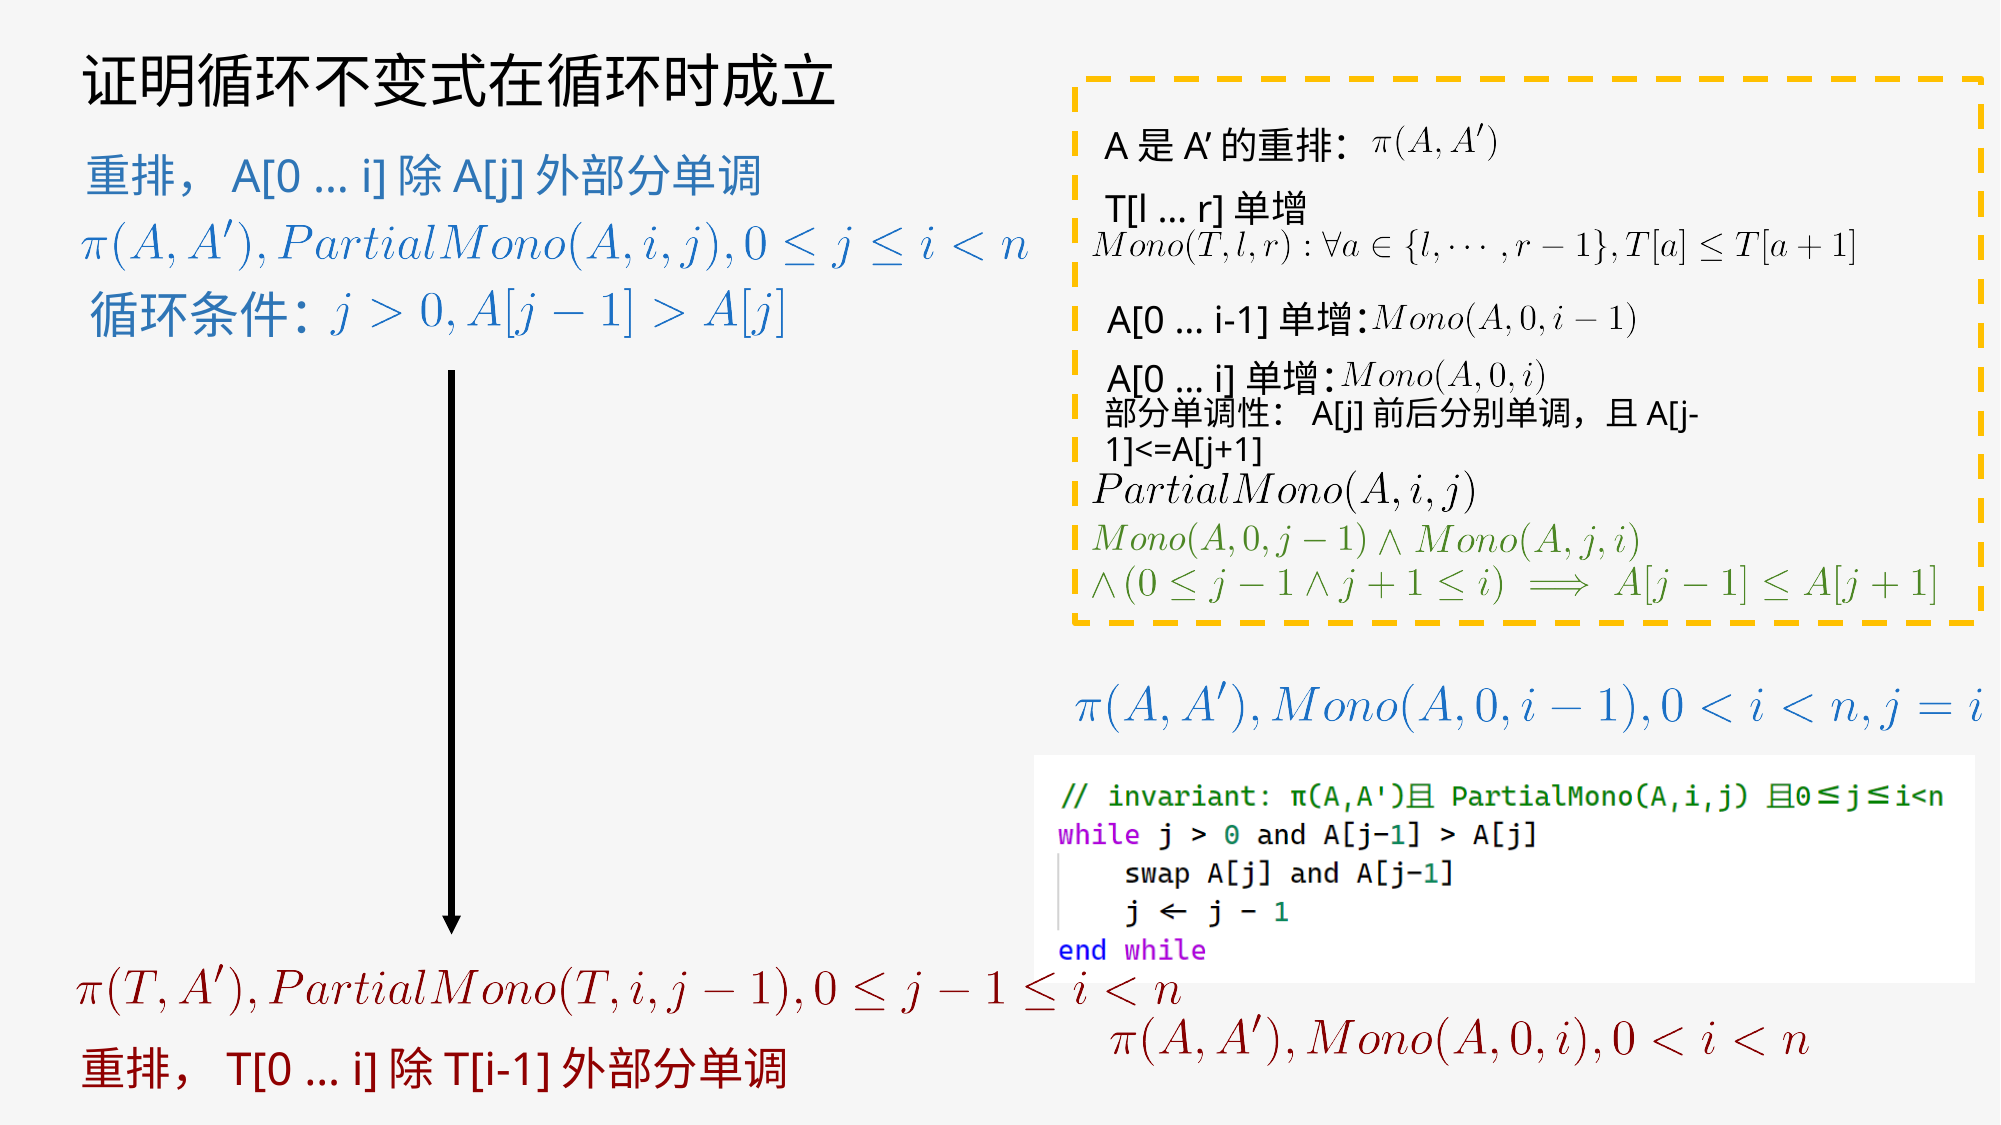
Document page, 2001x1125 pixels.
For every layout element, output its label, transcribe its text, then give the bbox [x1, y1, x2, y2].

text_box 重排，T[0 … i]除T[i-1]外部分单调 [65, 1018, 820, 1124]
picture [76, 755, 1975, 1066]
text_box 证明循环不变式在循环时成立 [65, 0, 1791, 192]
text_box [1092, 470, 1935, 605]
text_box [1791, 78, 1982, 117]
text_box 重排，A[0 … i]除A[j]外部分单调 [70, 125, 825, 231]
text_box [1089, 117, 2000, 405]
picture [1075, 681, 1982, 733]
picture [330, 288, 783, 338]
picture [81, 219, 1028, 271]
text_box 部分单调性：A[j]前后分别单调，且A[j-1]<=A[j+1] [1089, 409, 1854, 457]
text_box 循环条件： [74, 265, 829, 371]
text_box [1075, 192, 1982, 624]
